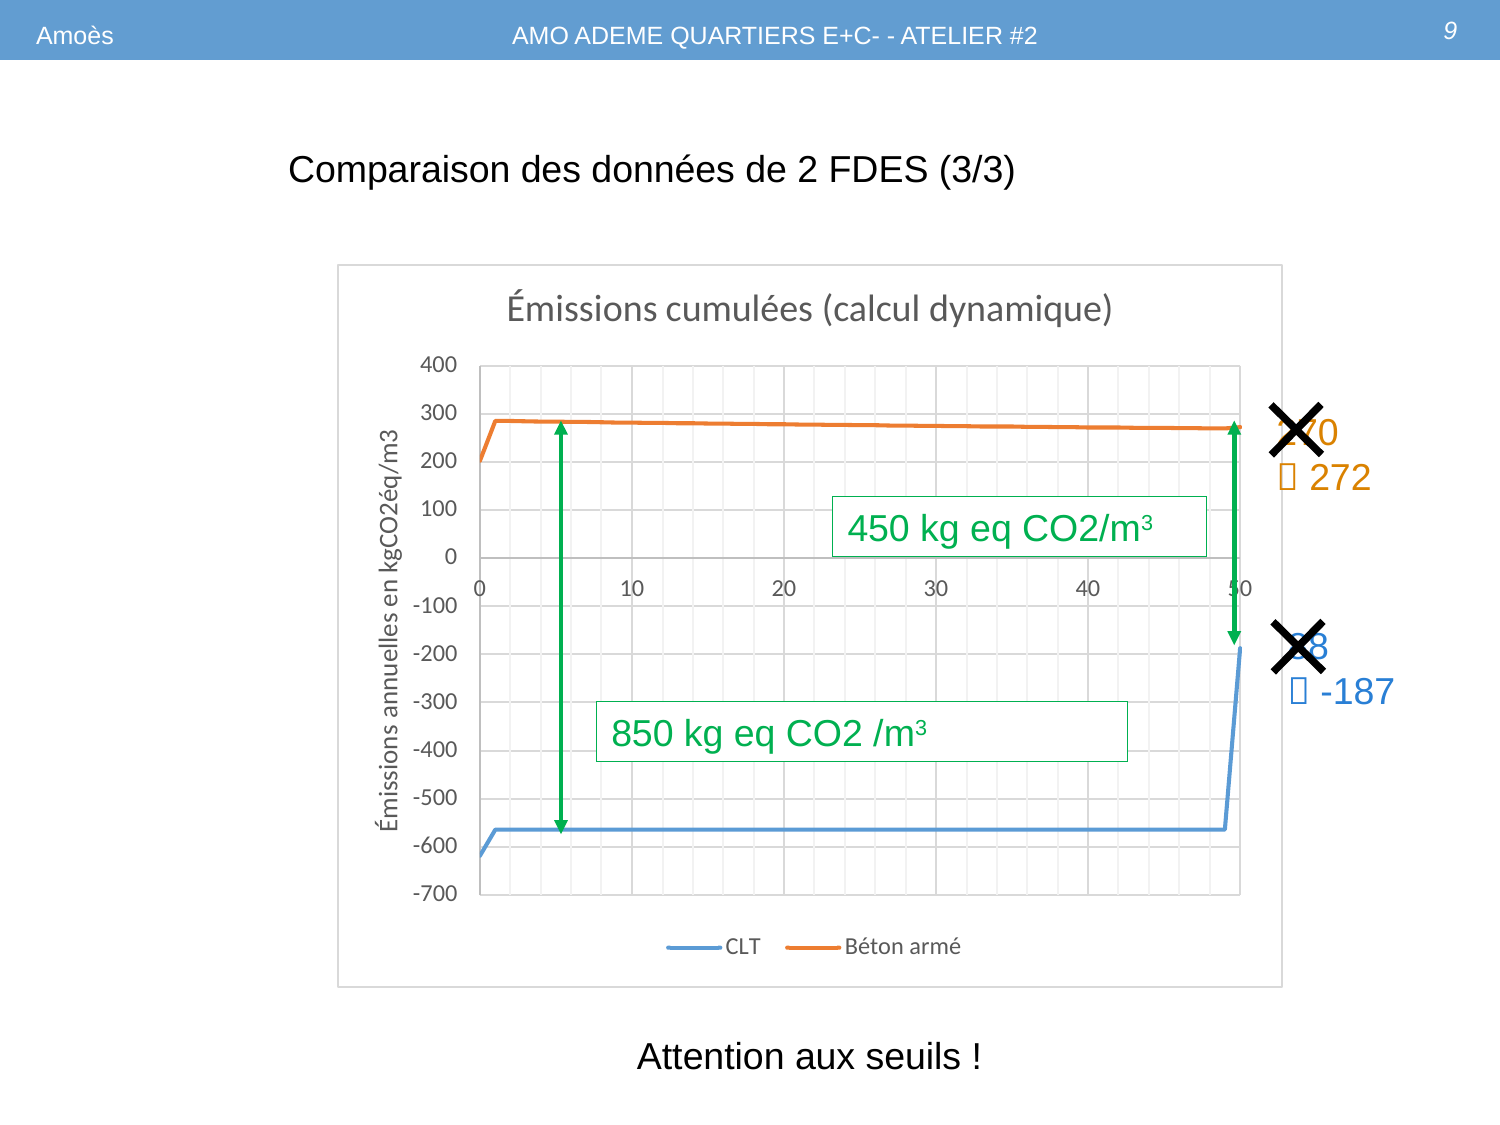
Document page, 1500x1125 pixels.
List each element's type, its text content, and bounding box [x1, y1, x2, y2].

text_box 88  -187 [1294, 614, 1411, 720]
slide_number 9 [1297, 3, 1473, 57]
text_box [1294, 616, 1329, 677]
text_box Amoès [12, 7, 138, 62]
text_box [1294, 399, 1327, 460]
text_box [560, 420, 1129, 835]
footer AMO ADEME QUARTIERS E+C- - ATELIER #2 [242, 7, 1310, 62]
text_box 270  272 [1294, 400, 1387, 506]
text_box Comparaison des données de 2 FDES (3/3) [273, 137, 1032, 197]
text_box Attention aux seuils ! [622, 1024, 998, 1085]
picture [336, 263, 1284, 988]
